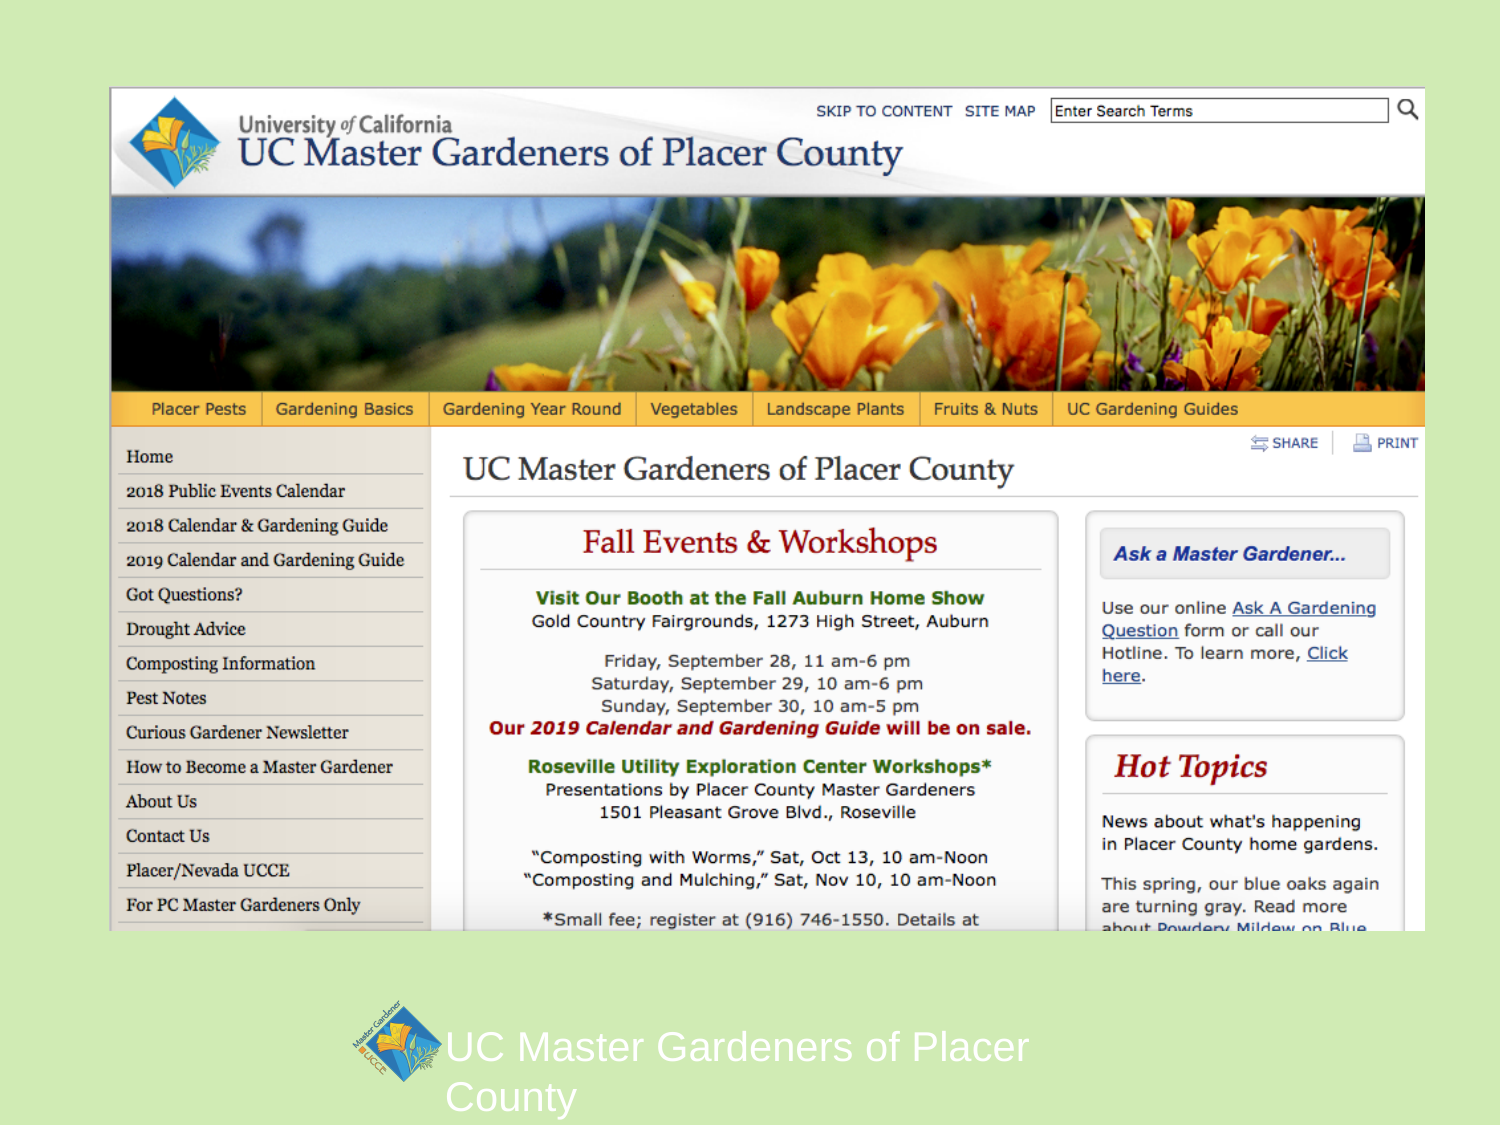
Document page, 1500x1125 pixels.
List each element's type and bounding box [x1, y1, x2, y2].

picture [109, 85, 1426, 931]
picture [352, 1000, 443, 1083]
